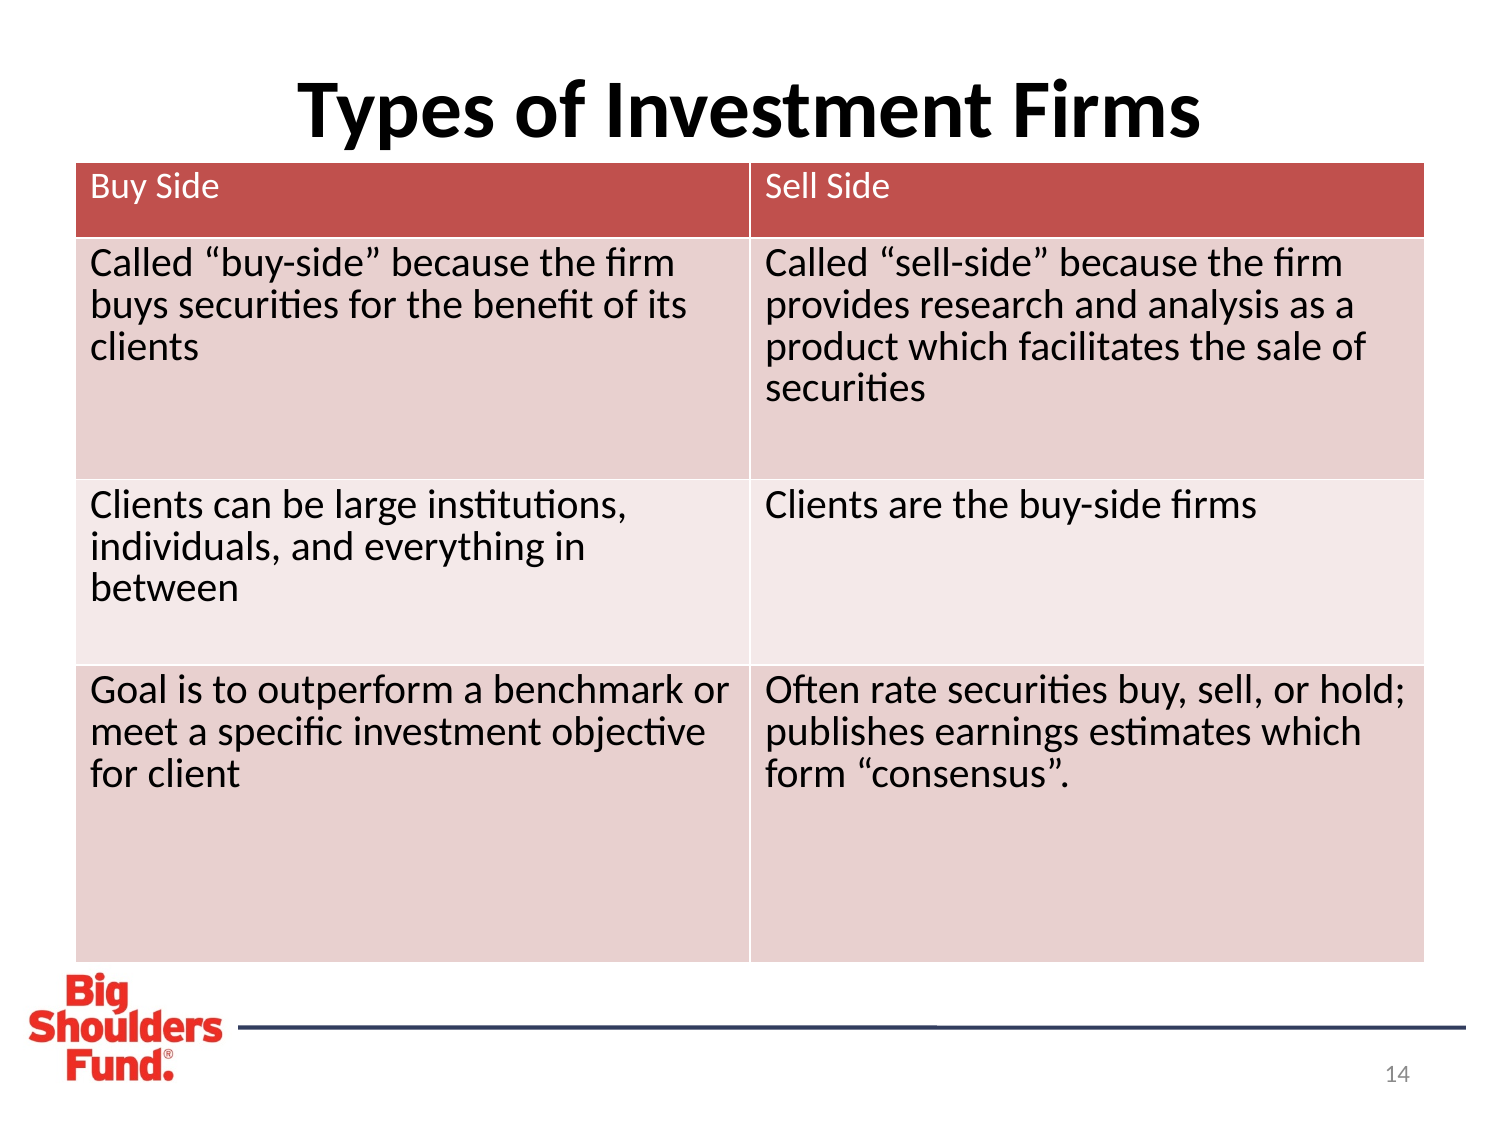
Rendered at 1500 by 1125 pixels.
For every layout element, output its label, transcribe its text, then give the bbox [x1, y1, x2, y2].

table_cell Clients are the buy-side firms [751, 480, 1424, 664]
picture [12, 962, 238, 1092]
text_box Types of Investment Firms [0, 47, 1500, 262]
slide_number 14 [1074, 1042, 1425, 1103]
table_cell Clients can be large institutions, individuals, and everything in between [76, 480, 749, 664]
table_cell Called “sell-side” because the firm provides research and analysis as a product which facilitates the sale of securities [751, 239, 1424, 479]
table_header Sell Side [751, 163, 1424, 237]
table_cell Goal is to outperform a benchmark or meet a specific investment objective for client [76, 666, 749, 962]
table_header Buy Side [76, 163, 749, 237]
table_cell Called “buy-side” because the firm buys securities for the benefit of its clients [76, 239, 749, 479]
table_cell Often rate securities buy, sell, or hold; publishes earnings estimates which form “consensus”. [751, 666, 1424, 962]
